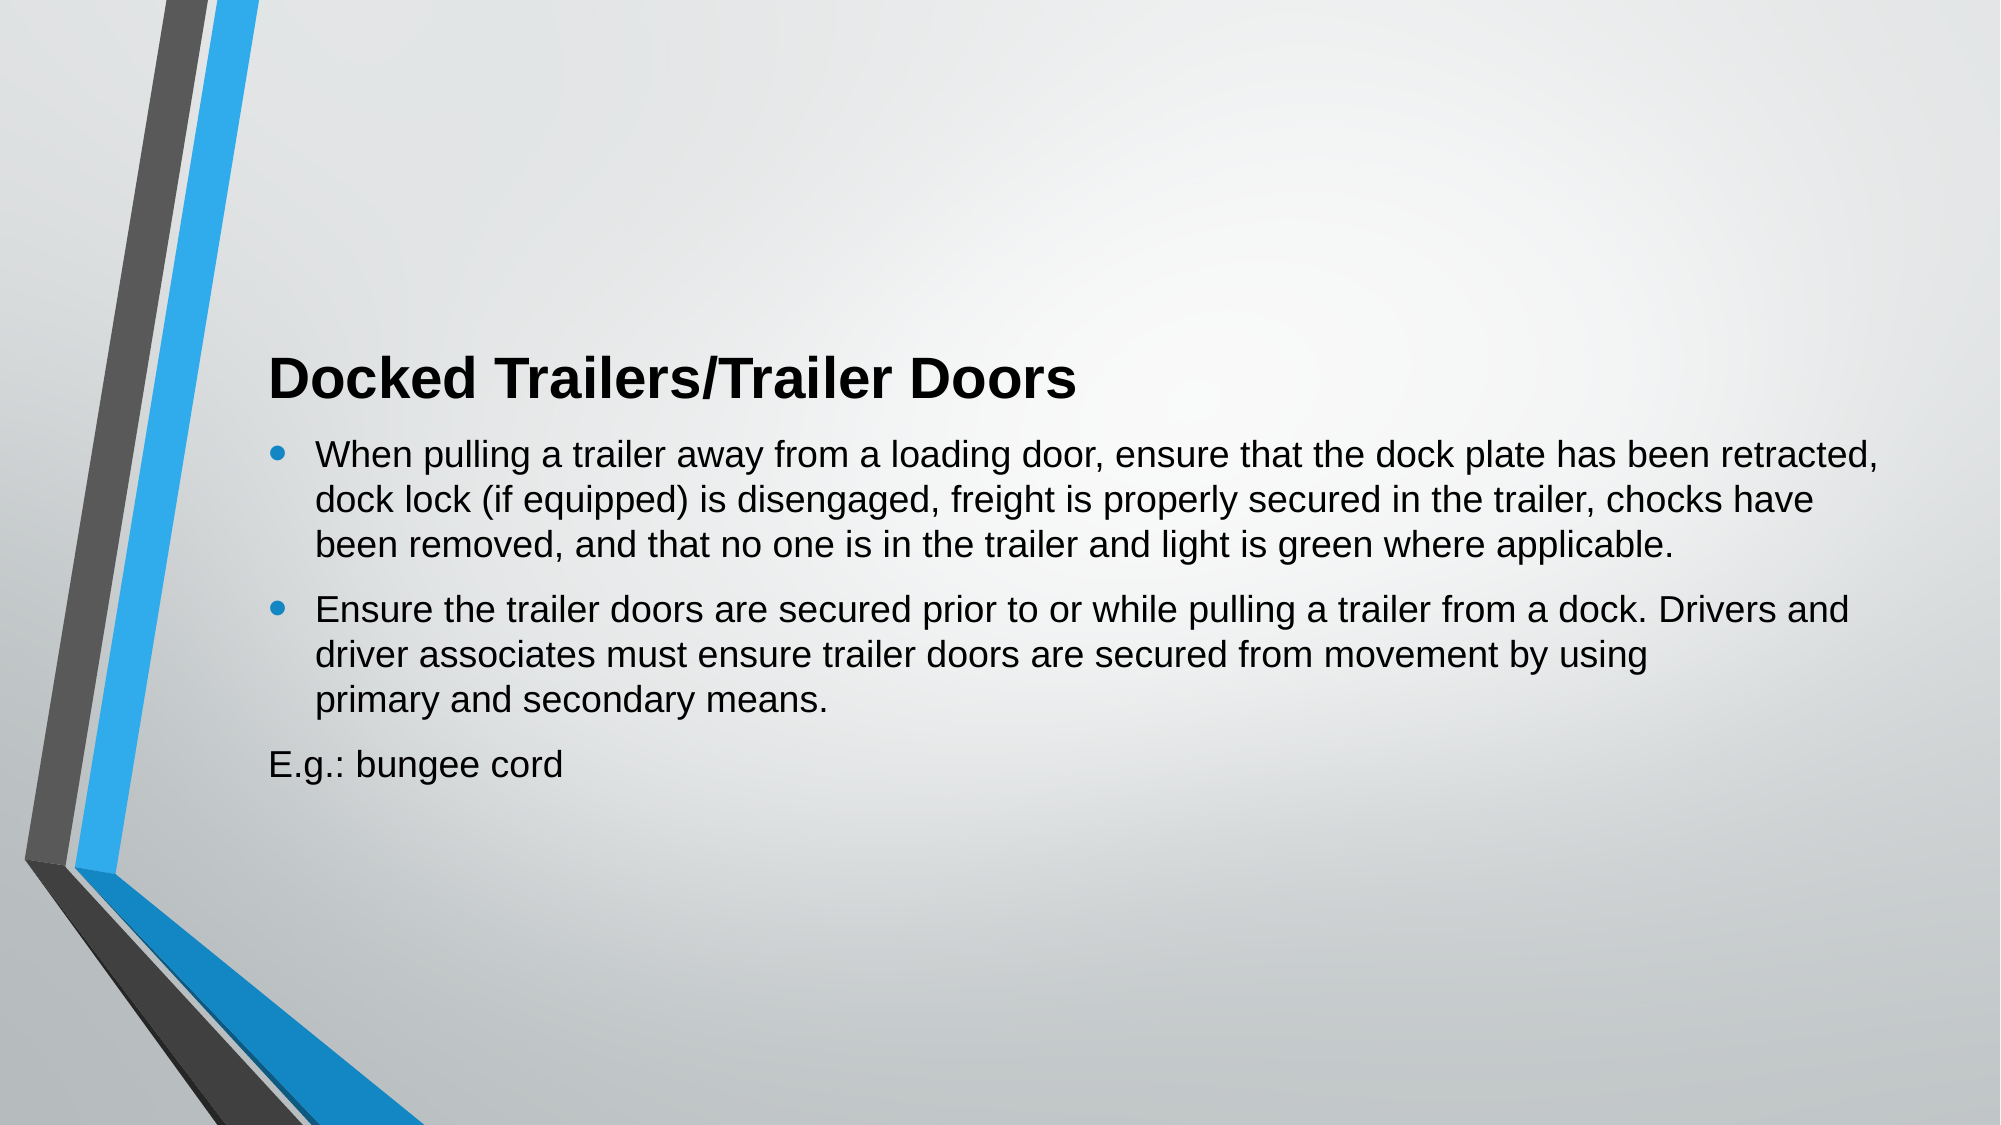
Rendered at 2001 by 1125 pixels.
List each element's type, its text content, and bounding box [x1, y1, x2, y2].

list Docked Trailers/Trailer Doors When pulling a trailer away from a loading door, ensure that the dock plate has been retracted, dock lock (if equipped) is disengaged, freight is properly secured in the trailer, chocks have been removed, and that no one is in the trailer and light is green where applicable. Ensure the trailer doors are secured prior to or while pulling a trailer from a dock. Drivers and driver associates must ensure trailer doors are secured from movement by using primary and secondary means. E.g.: bungee cord [253, 186, 1897, 939]
